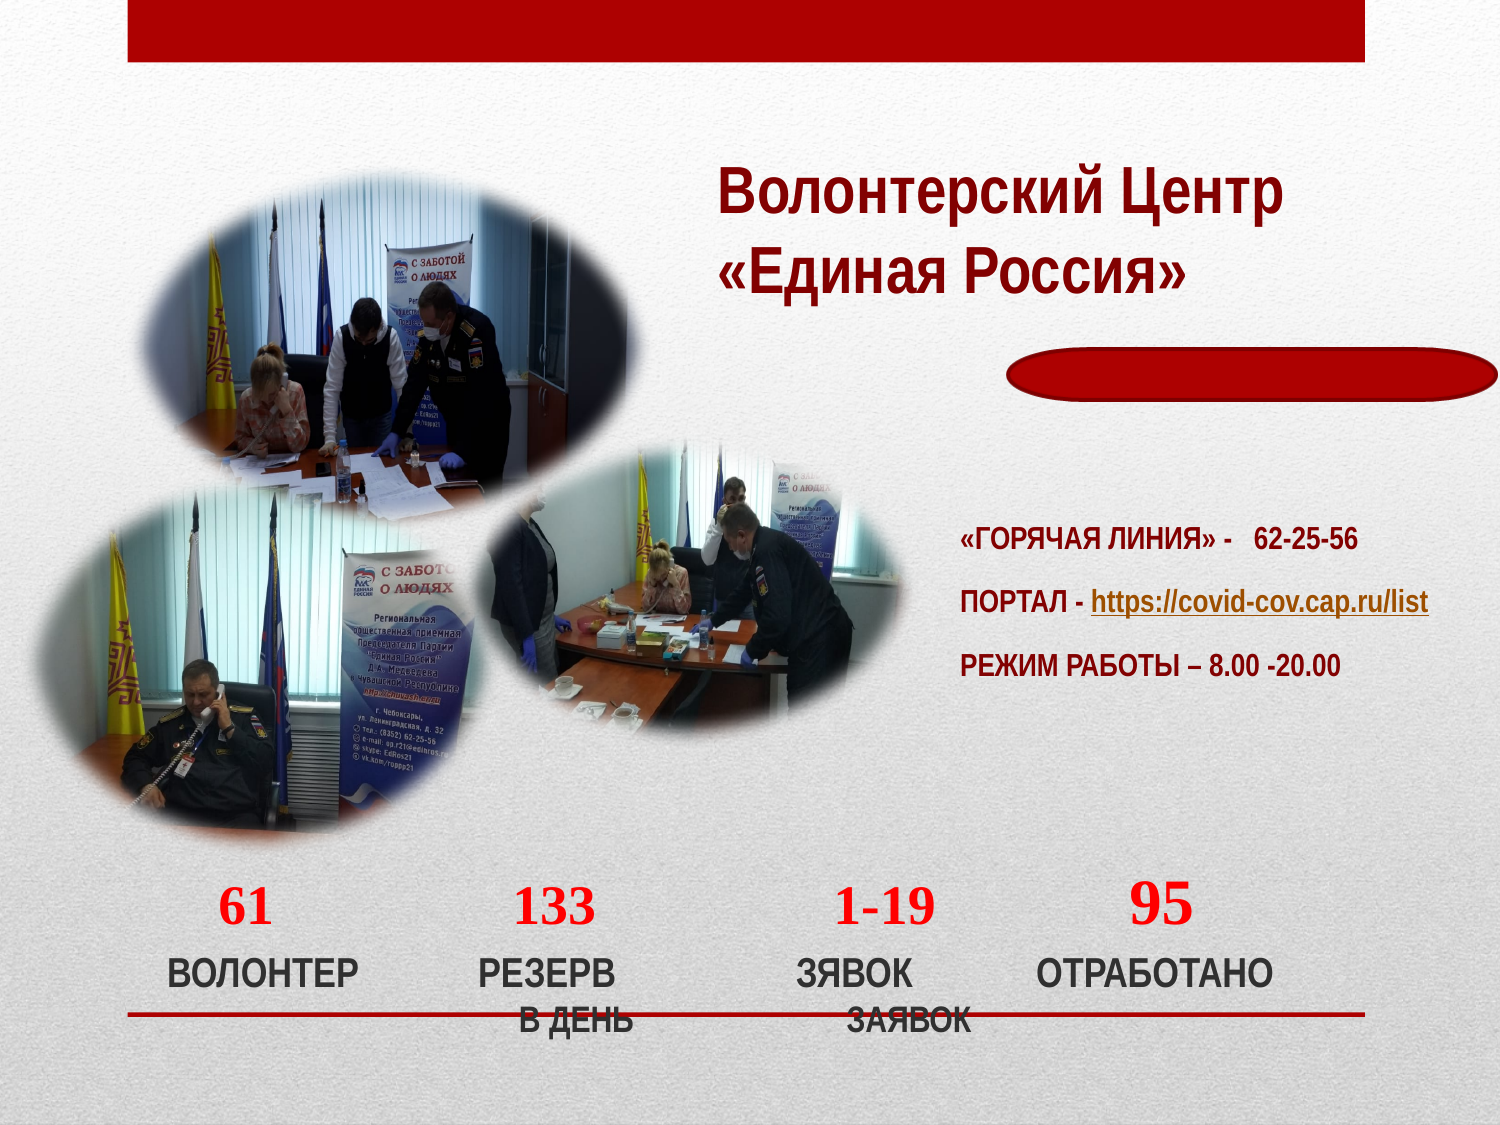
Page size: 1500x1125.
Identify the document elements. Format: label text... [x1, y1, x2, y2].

picture [16, 162, 921, 859]
picture [1005, 346, 1499, 402]
text_box 61 133 1-19 95 ВОЛОНТЕР РЕЗЕРВ ЗЯВОК ОТРАБОТАНО в день ЗАЯВОК [73, 162, 1491, 1092]
title Волонтерский Центр «Единая Россия» [702, 54, 1425, 162]
list «ГОРЯЧАЯ ЛИНИЯ» - 62-25-56 ПОРТАЛ - https://covid-cov.cap.ru/list РЕЖИМ РАБОТЫ – 8.00 -20.00 [945, 490, 1500, 692]
